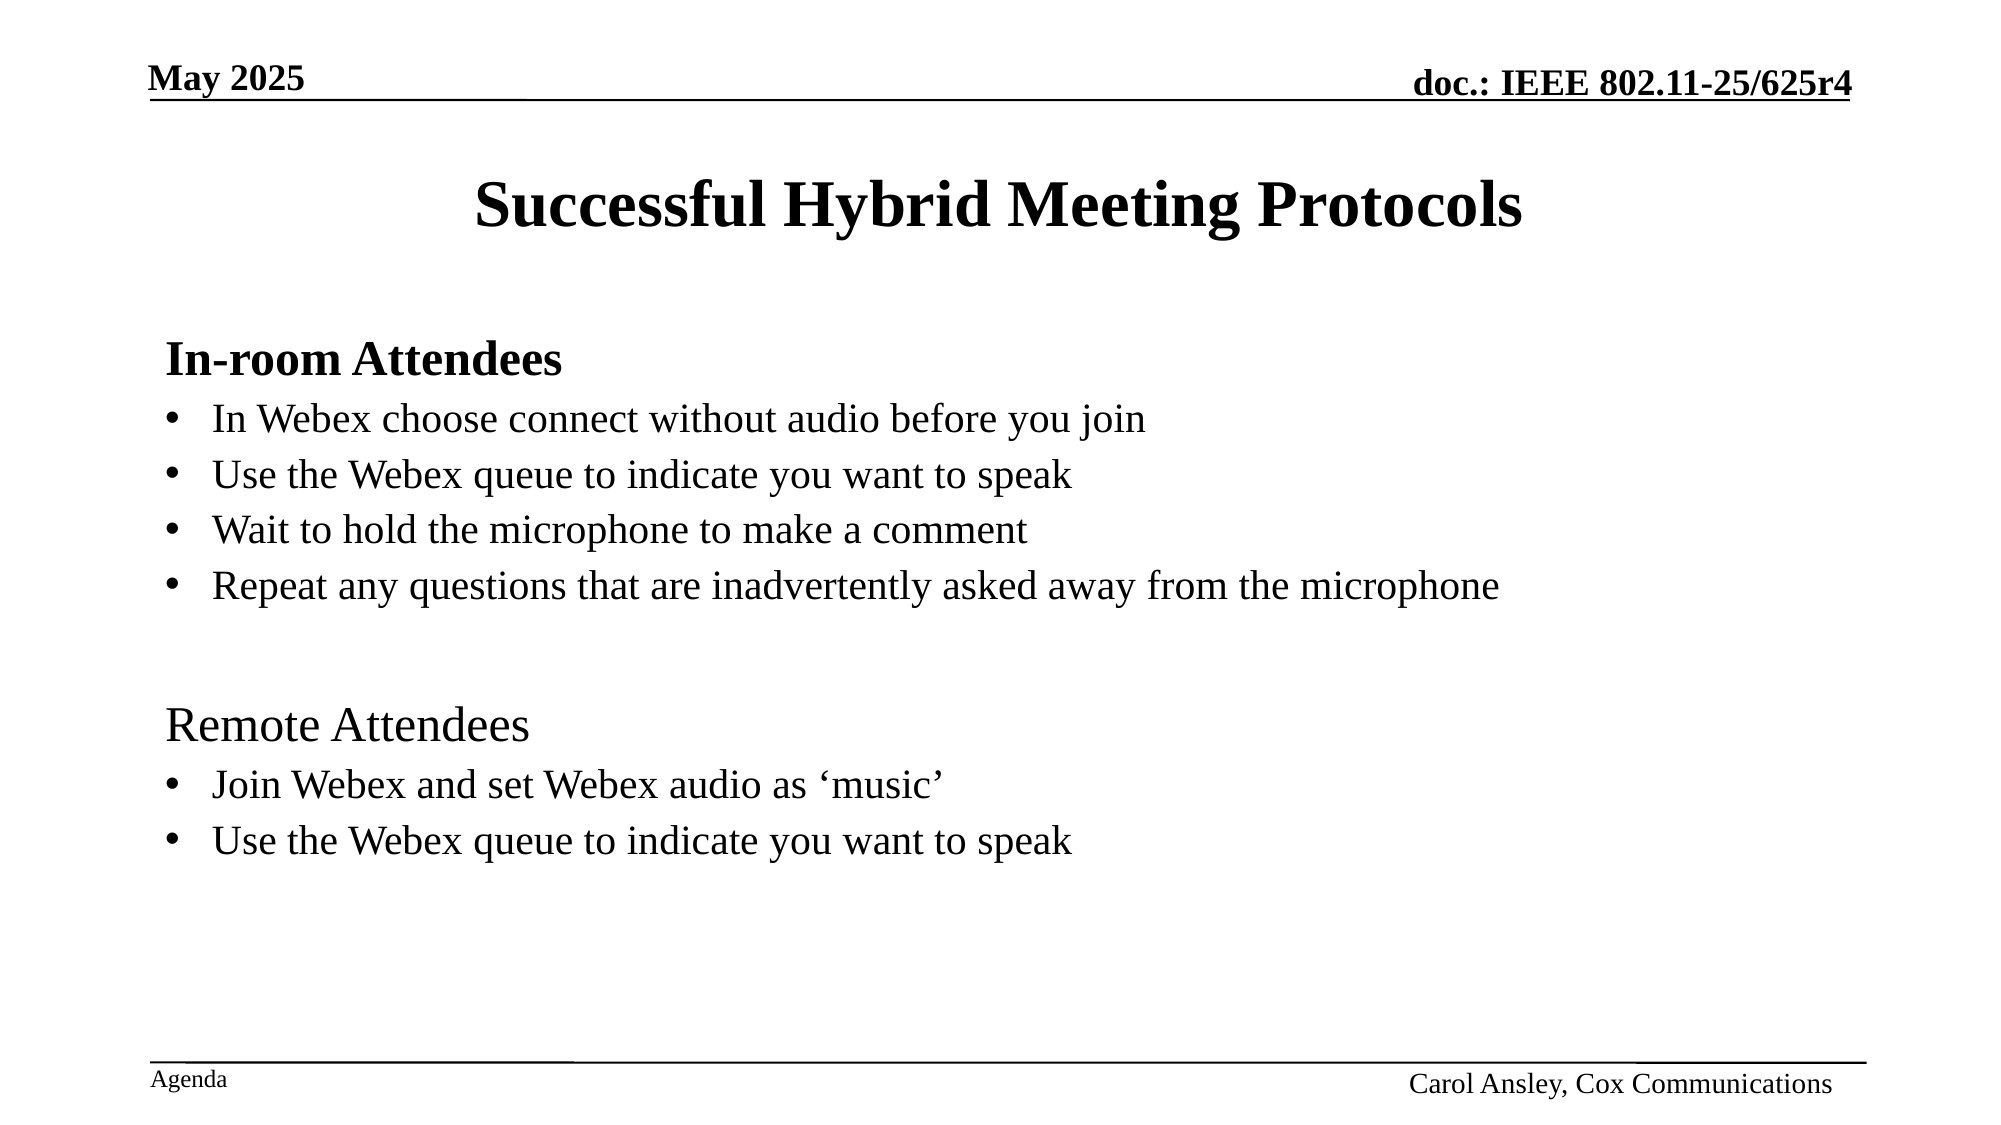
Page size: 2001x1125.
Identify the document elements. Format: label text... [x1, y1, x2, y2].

list In-room Attendees In Webex choose connect without audio before you join Use the Webex queue to indicate you want to speak Wait to hold the microphone to make a comment Repeat any questions that are inadvertently asked away from the microphone Remote Attendees Join Webex and set Webex audio as ‘music’ Use the Webex queue to indicate you want to speak [149, 324, 1850, 1000]
title Successful Hybrid Meeting Protocols [149, 112, 1850, 288]
